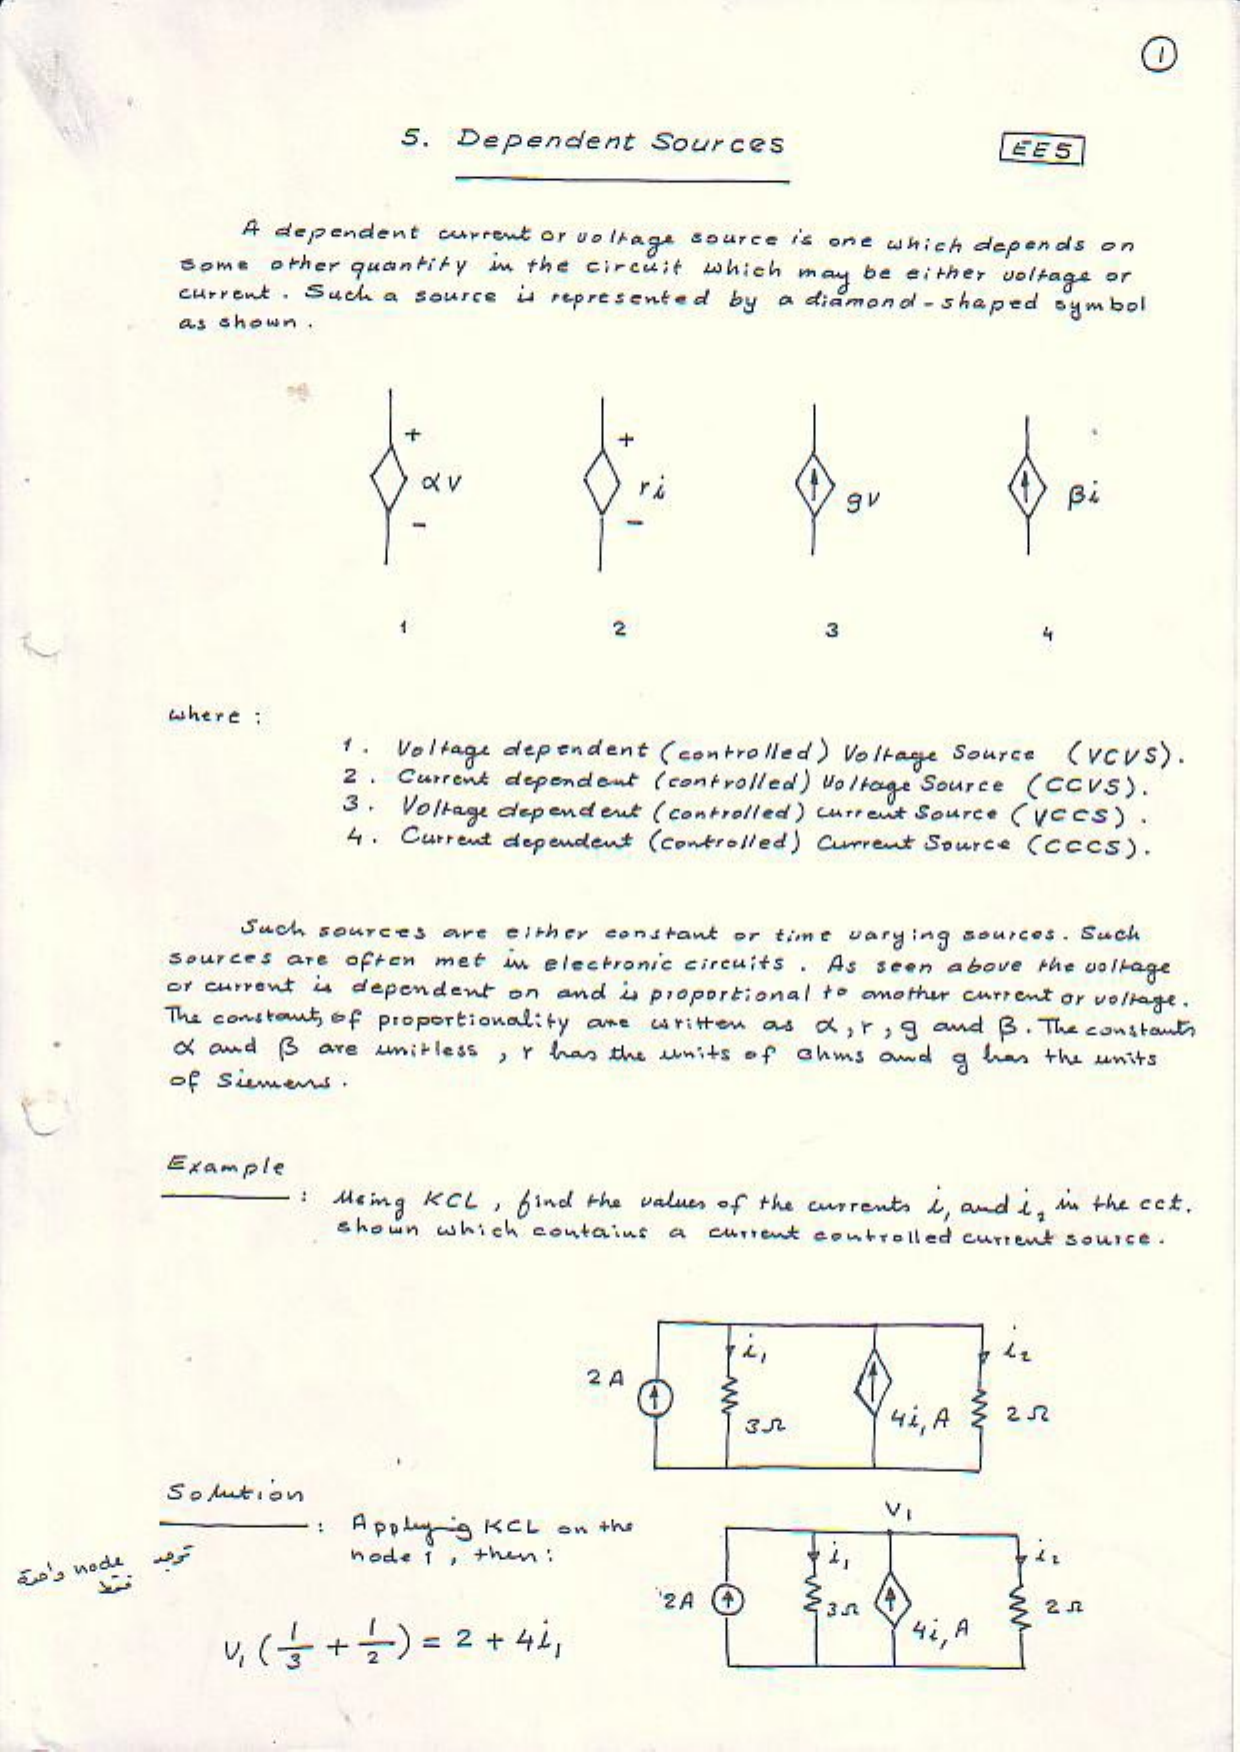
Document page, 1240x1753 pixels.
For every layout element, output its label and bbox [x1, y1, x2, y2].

text_box [0, 0, 1240, 1752]
